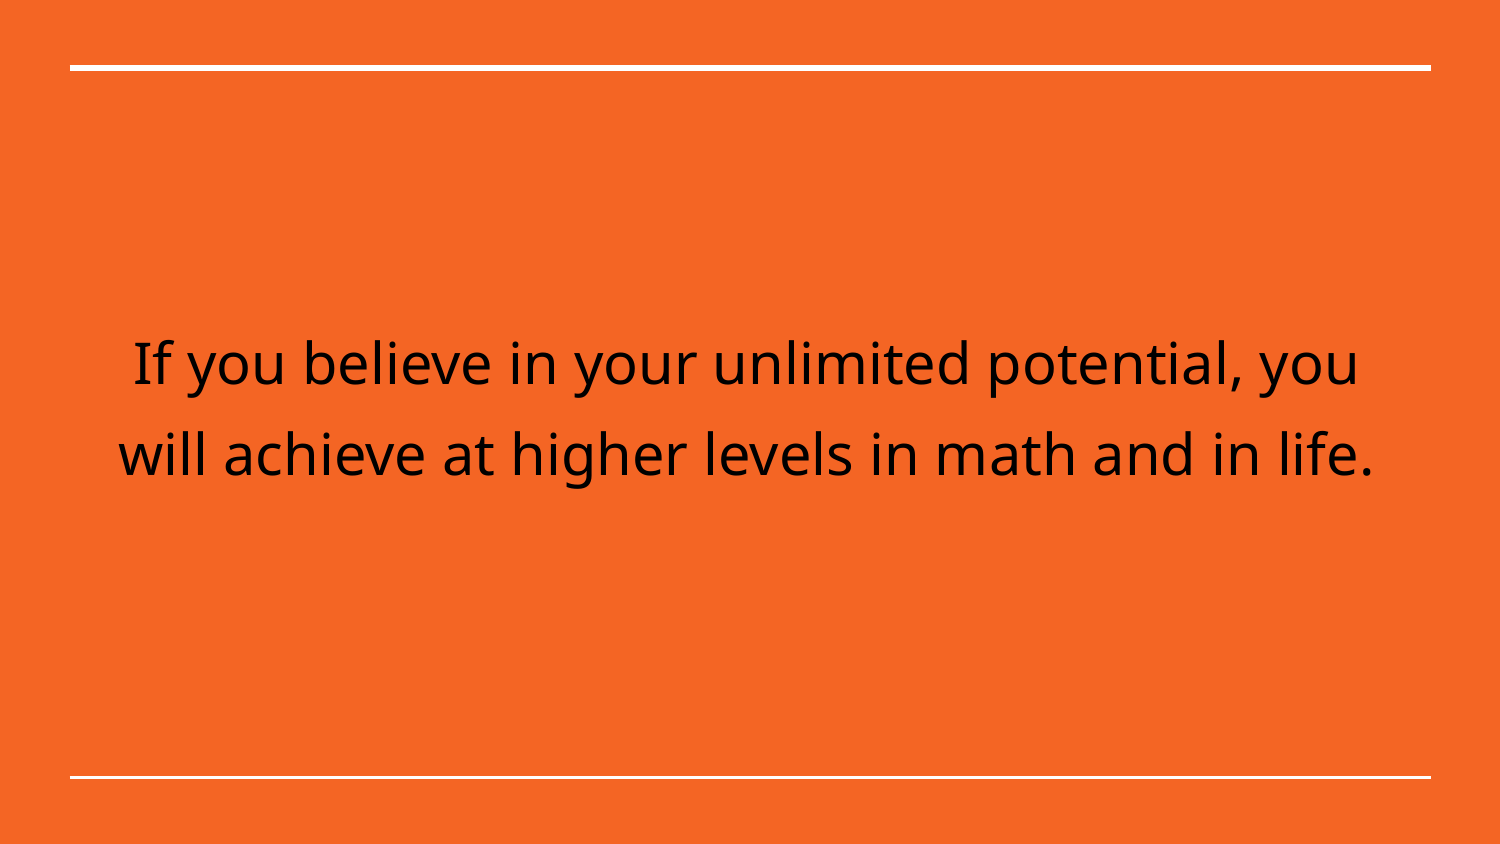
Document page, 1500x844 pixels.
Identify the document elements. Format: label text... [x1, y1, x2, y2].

title If you believe in your unlimited potential, you will achieve at higher levels in math and in life. [66, 296, 1428, 550]
